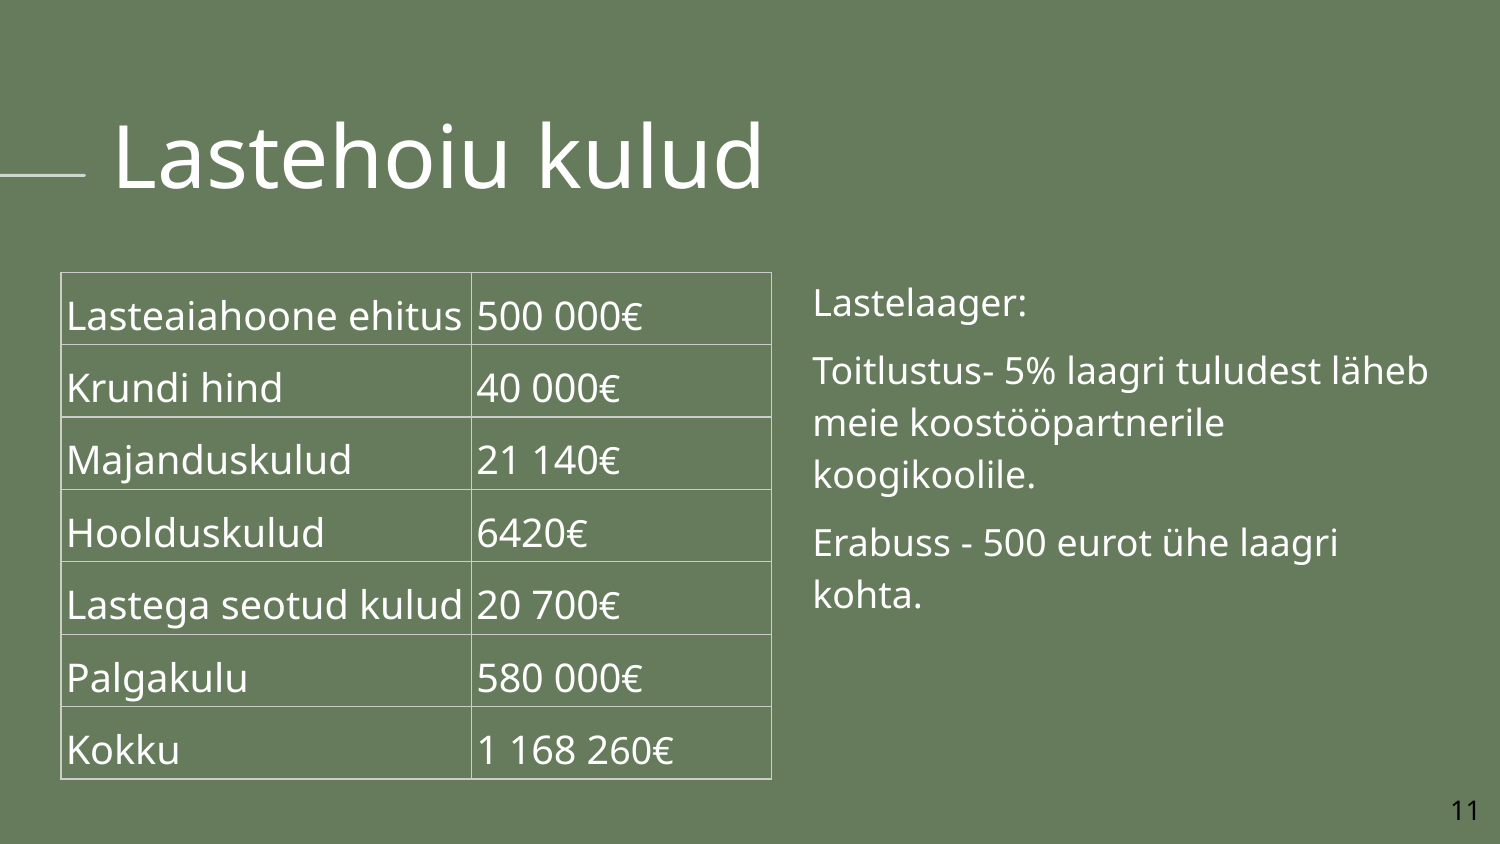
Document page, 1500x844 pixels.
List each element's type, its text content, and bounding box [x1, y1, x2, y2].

title Lastehoiu kulud [111, 142, 1332, 208]
table_cell 20 700€ [472, 562, 771, 634]
table_cell Krundi hind [62, 345, 471, 416]
table_cell 580 000€ [472, 635, 771, 706]
table_header Lasteaiahoone ehitus [62, 273, 471, 344]
table_cell 40 000€ [472, 345, 771, 416]
table_cell 1 168 260€ [472, 707, 771, 778]
table_cell Lastega seotud kulud [62, 562, 471, 634]
list Lastelaager: Toitlustus- 5% laagri tuludest läheb meie koostööpartnerile koogikoolile. Erabuss - 500 eurot ühe laagri kohta. [812, 272, 1433, 715]
table_header 500 000€ [472, 273, 771, 344]
table_cell Kokku [62, 707, 471, 778]
table_cell Palgakulu [62, 635, 471, 706]
table_cell 21 140€ [472, 418, 771, 489]
table_cell 6420€ [472, 490, 771, 561]
slide_number 11 [1391, 779, 1482, 844]
table_cell Majanduskulud [62, 418, 471, 489]
table_cell Hoolduskulud [62, 490, 471, 561]
